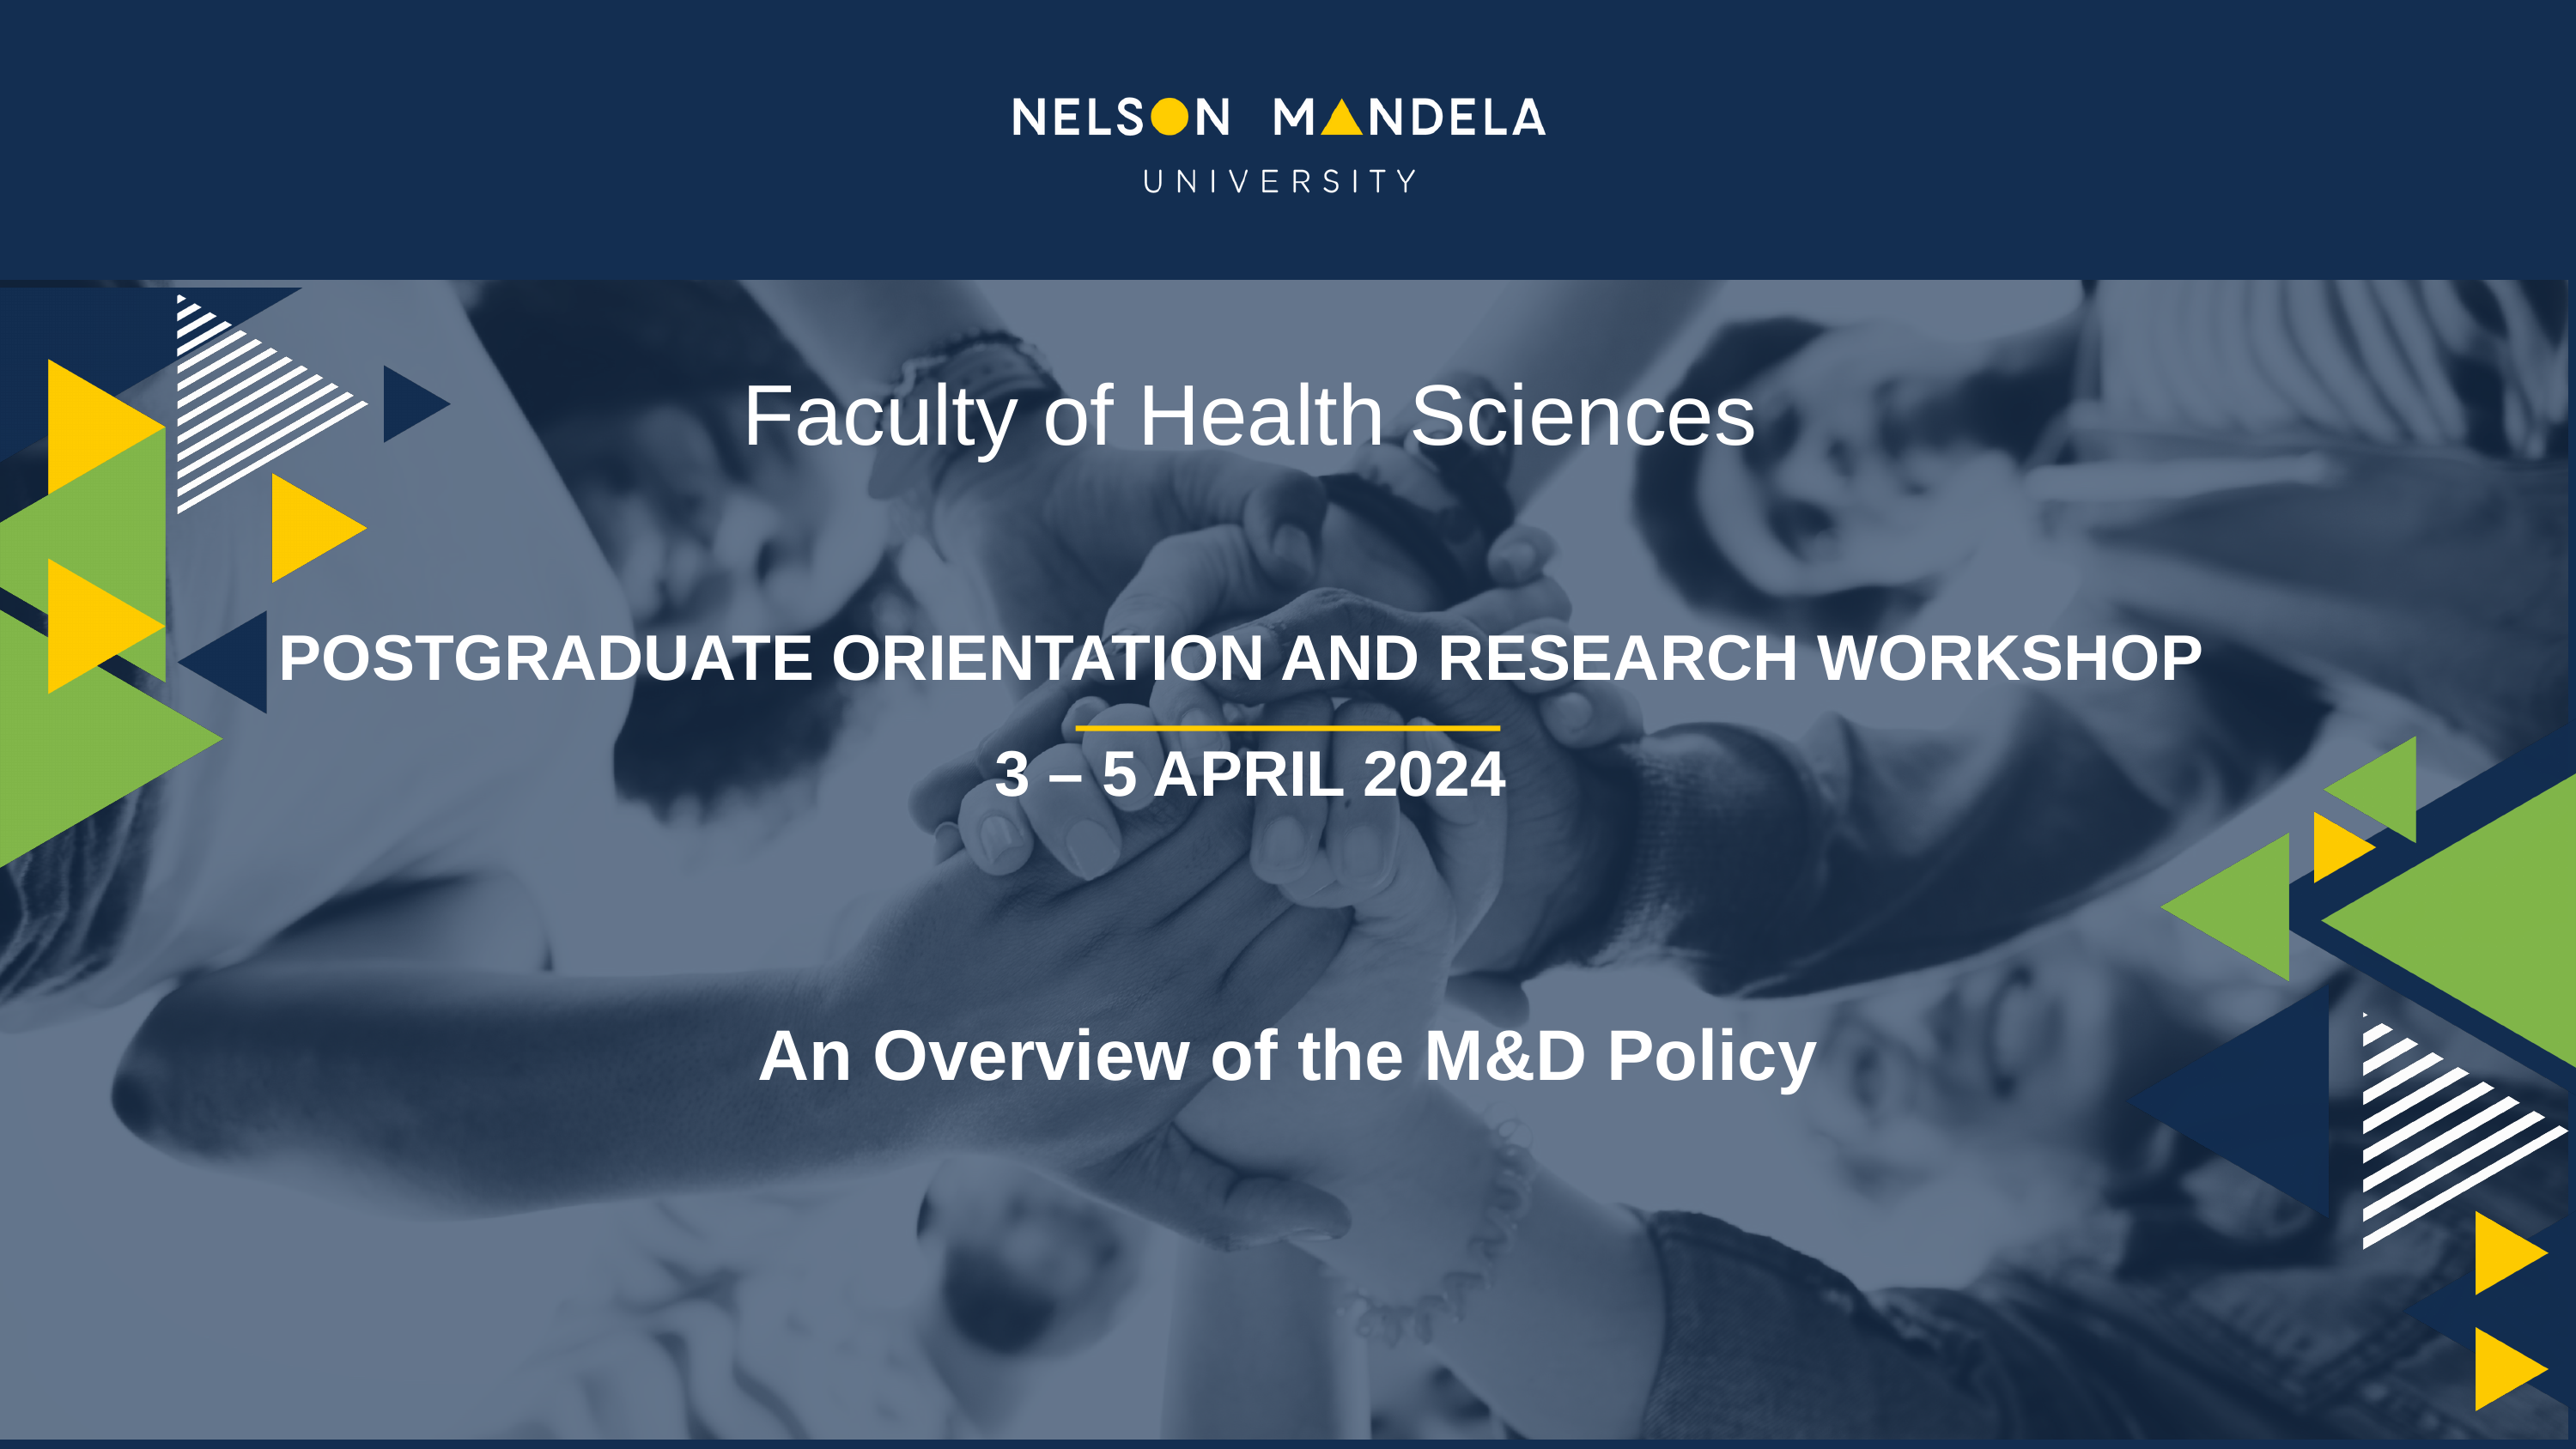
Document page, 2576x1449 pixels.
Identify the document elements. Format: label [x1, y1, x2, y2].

picture [951, 36, 1607, 254]
picture [0, 280, 2576, 1440]
